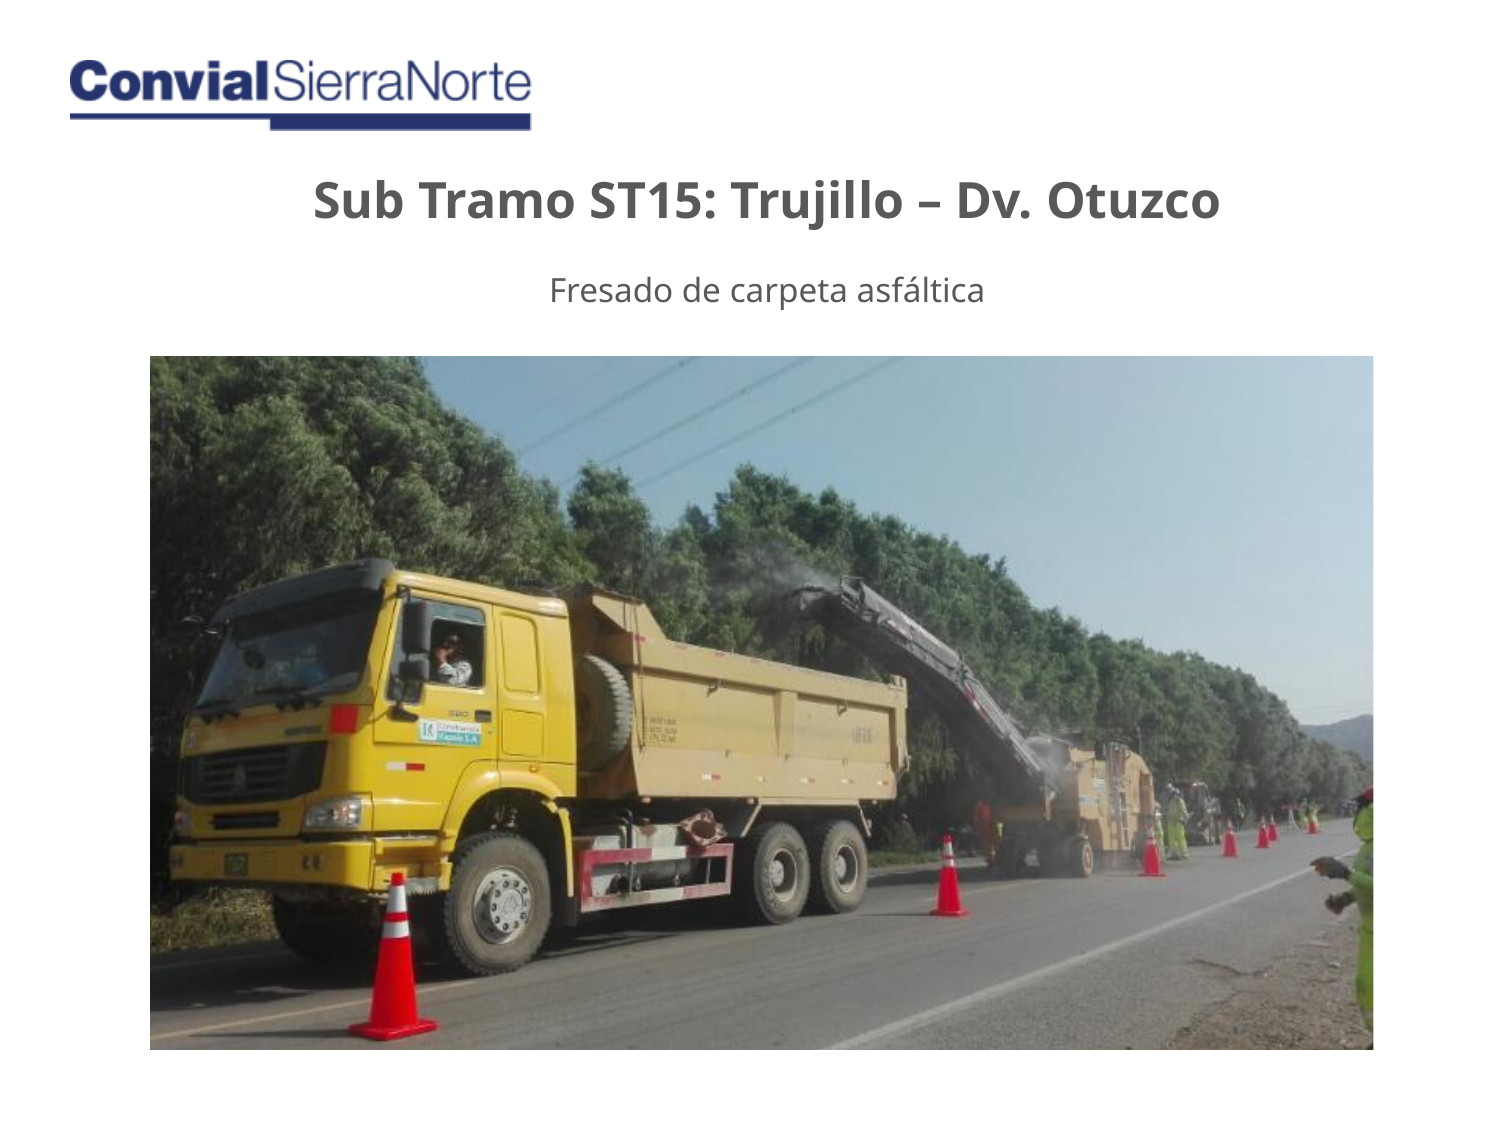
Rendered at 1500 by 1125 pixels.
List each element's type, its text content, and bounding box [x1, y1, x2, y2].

picture [149, 355, 1374, 1051]
picture [70, 60, 532, 132]
list Sub Tramo ST15: Trujillo – Dv. Otuzco Fresado de carpeta asfáltica [90, 160, 1446, 950]
